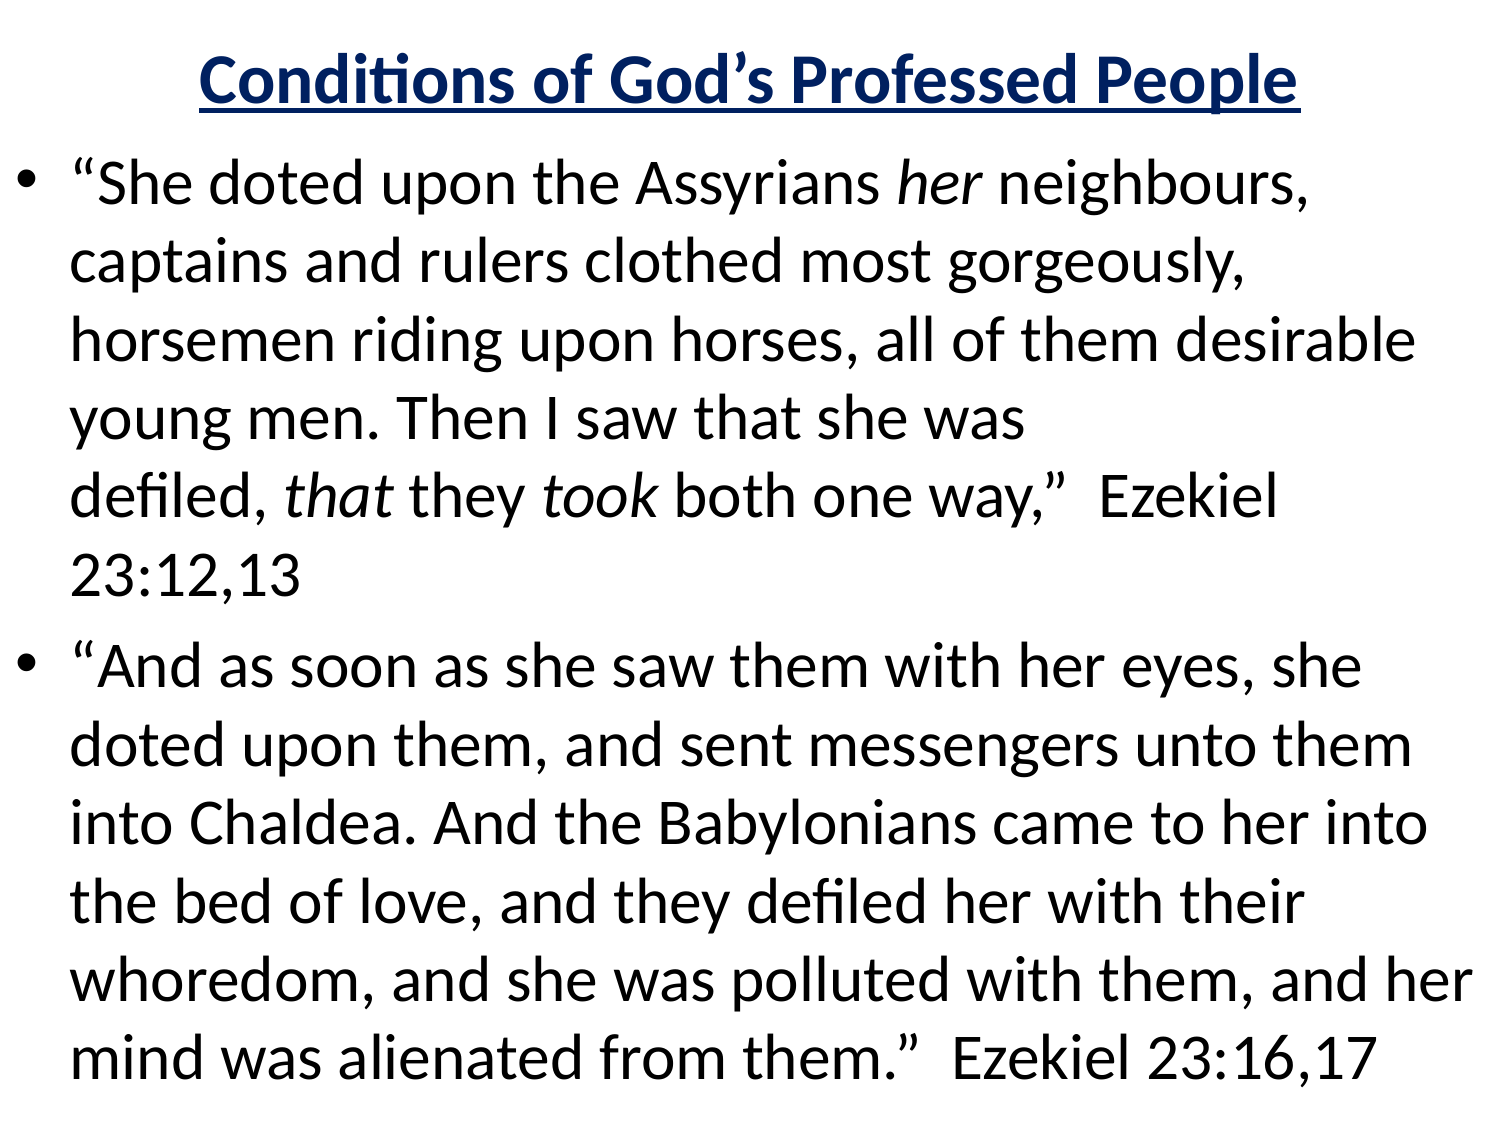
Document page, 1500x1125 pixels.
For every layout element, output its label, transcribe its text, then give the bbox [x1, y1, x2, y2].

list “She doted upon the Assyrians her neighbours, captains and rulers clothed most gorgeously, horsemen riding upon horses, all of them desirable young men. Then I saw that she was defiled, that they took both one way,” Ezekiel 23:12,13 “And as soon as she saw them with her eyes, she doted upon them, and sent messengers unto them into Chaldea. And the Babylonians came to her into the bed of love, and they defiled her with their whoredom, and she was polluted with them, and her mind was alienated from them.” Ezekiel 23:16,17 [0, 131, 1500, 1125]
title Conditions of God’s Professed People [75, 0, 1425, 131]
